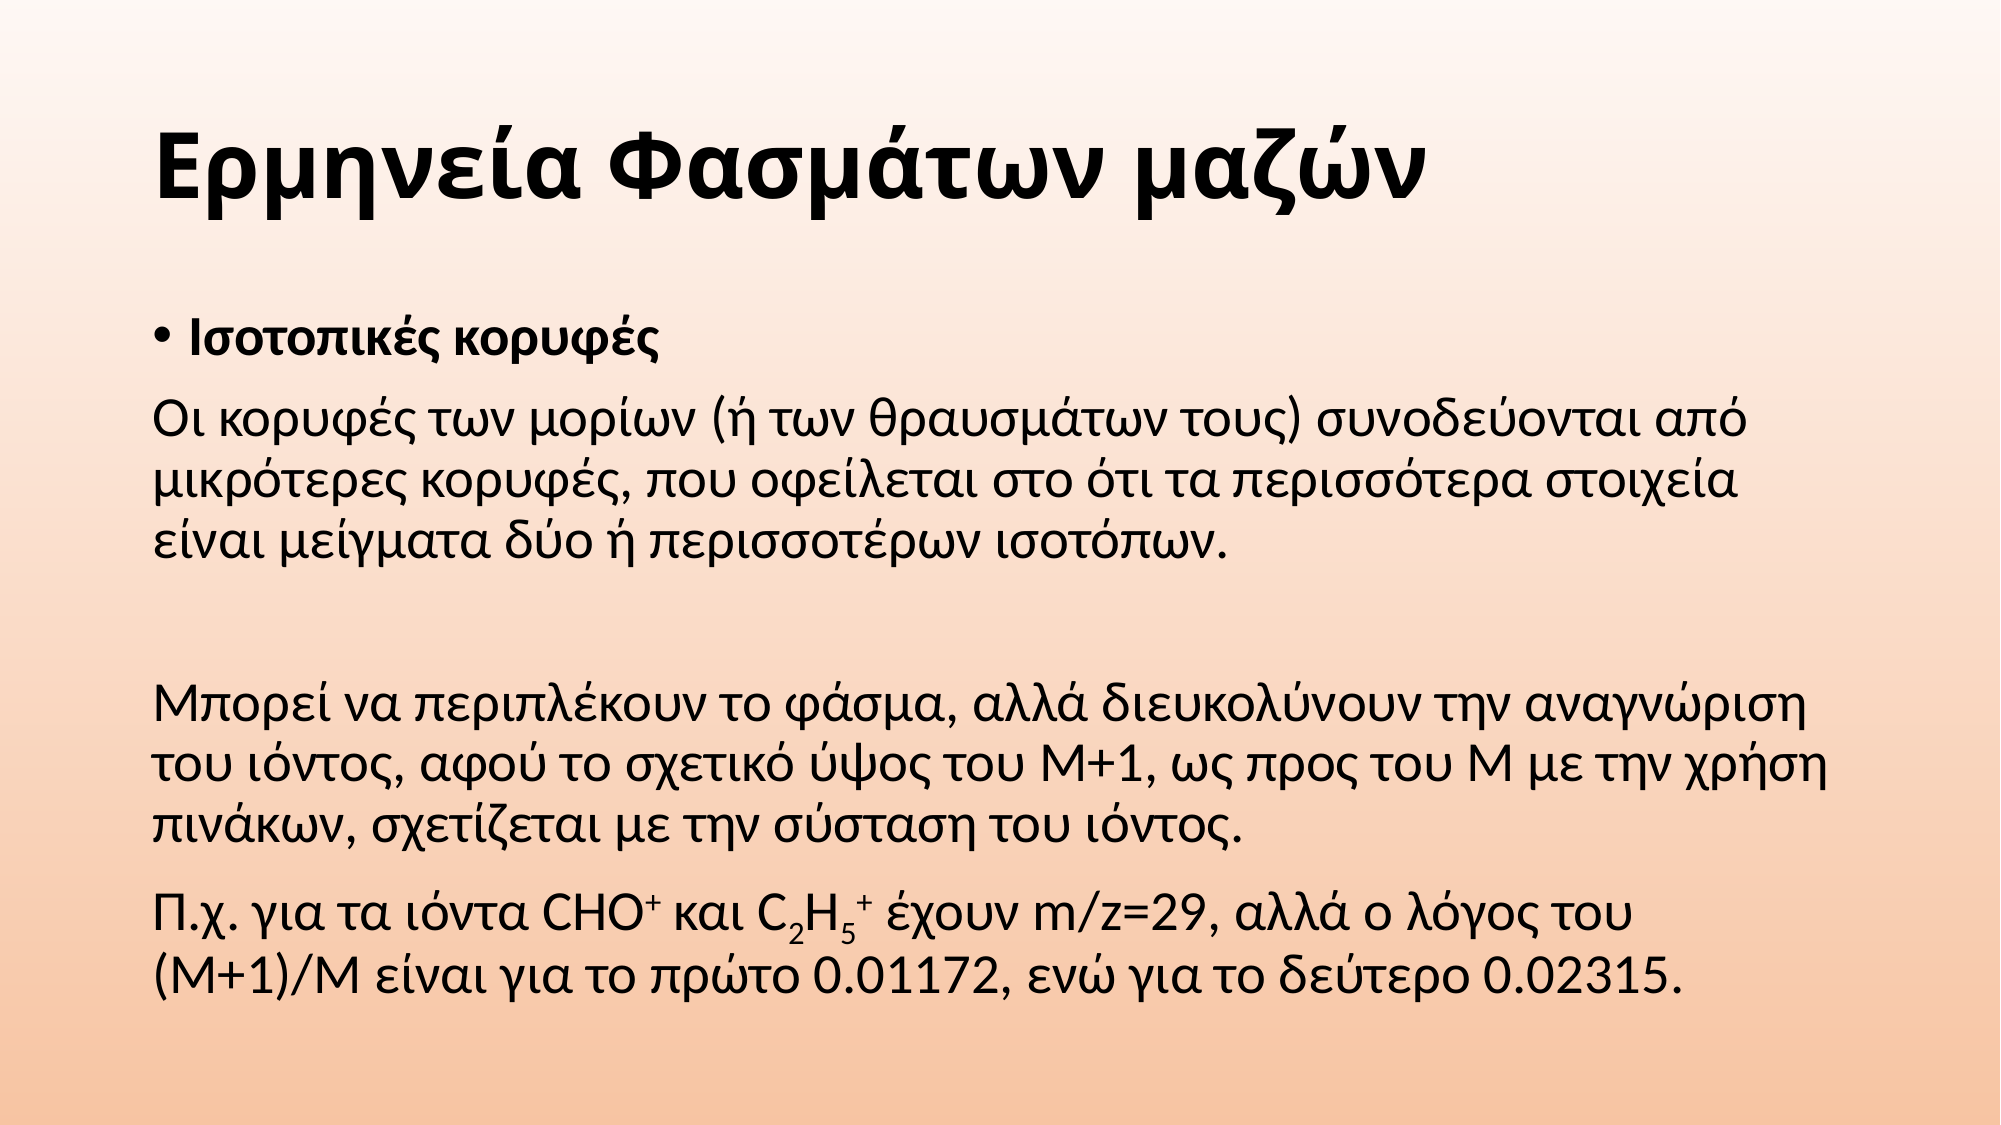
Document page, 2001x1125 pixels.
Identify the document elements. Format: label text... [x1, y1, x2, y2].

list Ισοτοπικές κορυφές Οι κορυφές των μορίων (ή των θραυσμάτων τους) συνοδεύονται από μικρότερες κορυφές, που οφείλεται στο ότι τα περισσότερα στοιχεία είναι μείγματα δύο ή περισσοτέρων ισοτόπων. Μπορεί να περιπλέκουν το φάσμα, αλλά διευκολύνουν την αναγνώριση του ιόντος, αφού το σχετικό ύψος του Μ+1, ως προς του Μ με την χρήση πινάκων, σχετίζεται με την σύσταση του ιόντος. Π.χ. για τα ιόντα CHO+ και C2H5+ έχουν m/z=29, αλλά ο λόγος του (Μ+1)/Μ είναι για το πρώτο 0.01172, ενώ για το δεύτερο 0.02315. [137, 299, 1863, 1014]
title Ερμηνεία Φασμάτων μαζών [137, 59, 1863, 278]
